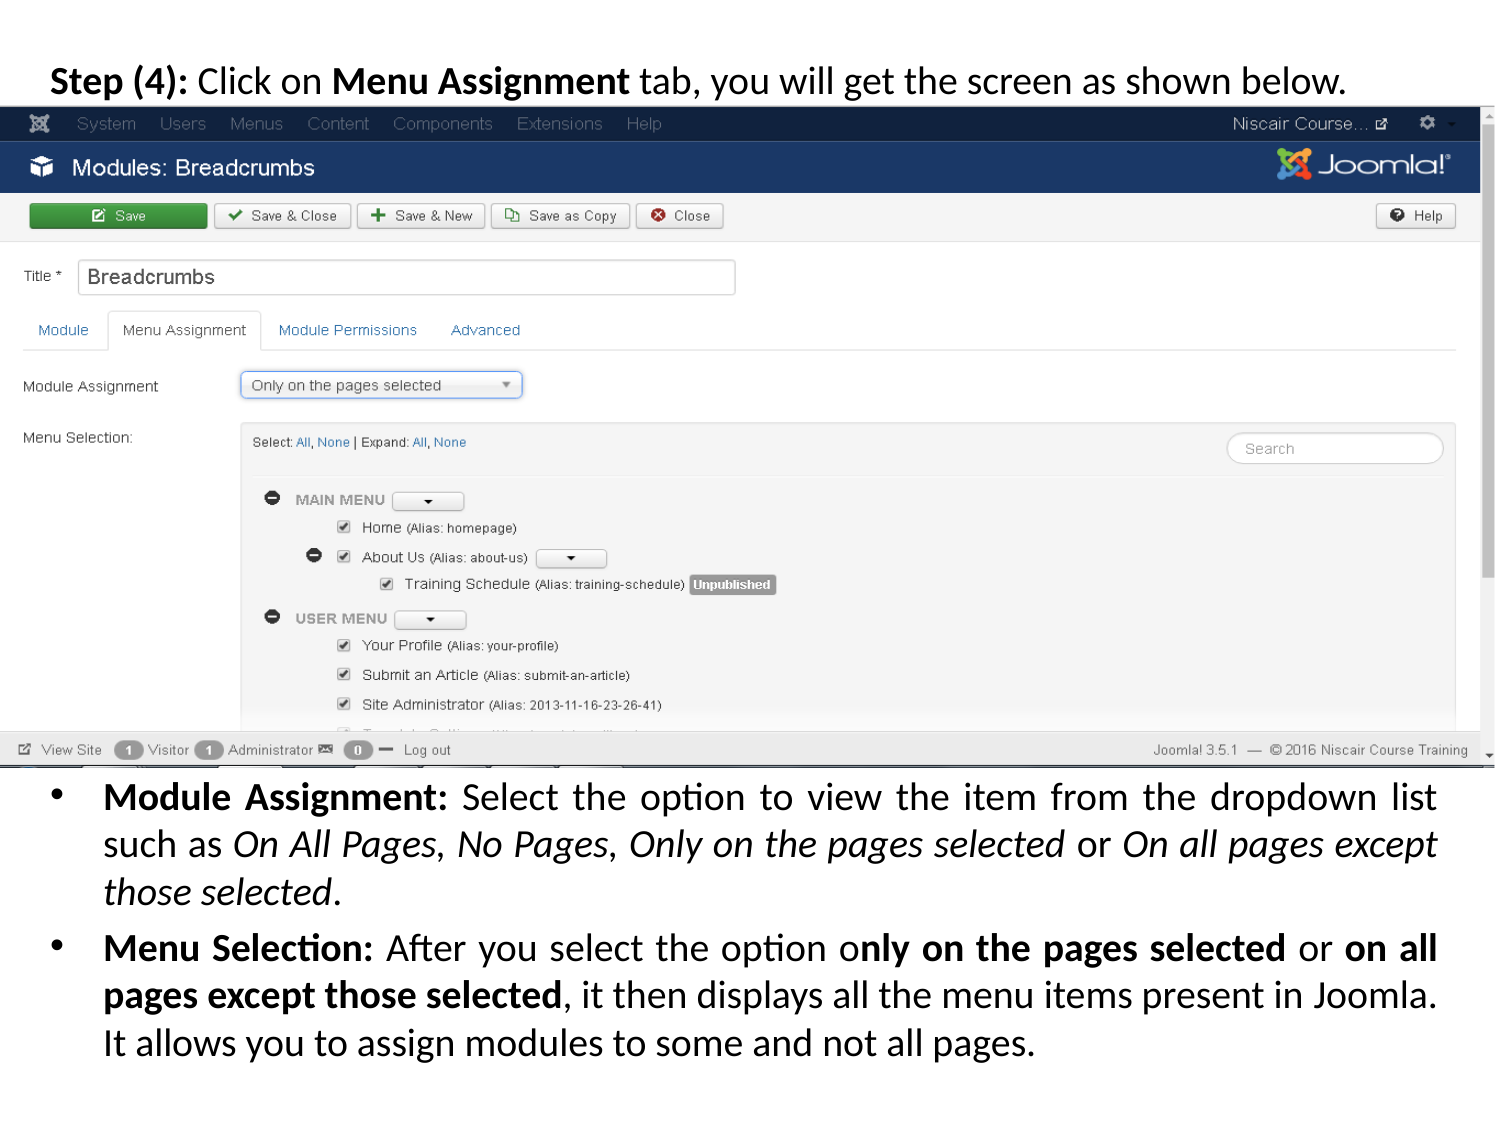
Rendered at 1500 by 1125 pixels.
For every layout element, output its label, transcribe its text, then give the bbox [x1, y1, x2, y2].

picture [0, 105, 1500, 768]
list Step (4): Click on Menu Assignment tab, you will get the screen as shown below. Module Assignment: Select the option to view the item from the dropdown list such as On All Pages, No Pages, Only on the pages selected or On all pages except those selected. Menu Selection: After you select the option only on the pages selected or on all pages except those selected, it then displays all the menu items present in Joomla. It allows you to assign modules to some and not all pages. [35, 46, 1454, 103]
list Step (4): Click on Menu Assignment tab, you will get the screen as shown below. Module Assignment: Select the option to view the item from the dropdown list such as On All Pages, No Pages, Only on the pages selected or On all pages except those selected. Menu Selection: After you select the option only on the pages selected or on all pages except those selected, it then displays all the menu items present in Joomla. It allows you to assign modules to some and not all pages. [35, 776, 1454, 1079]
